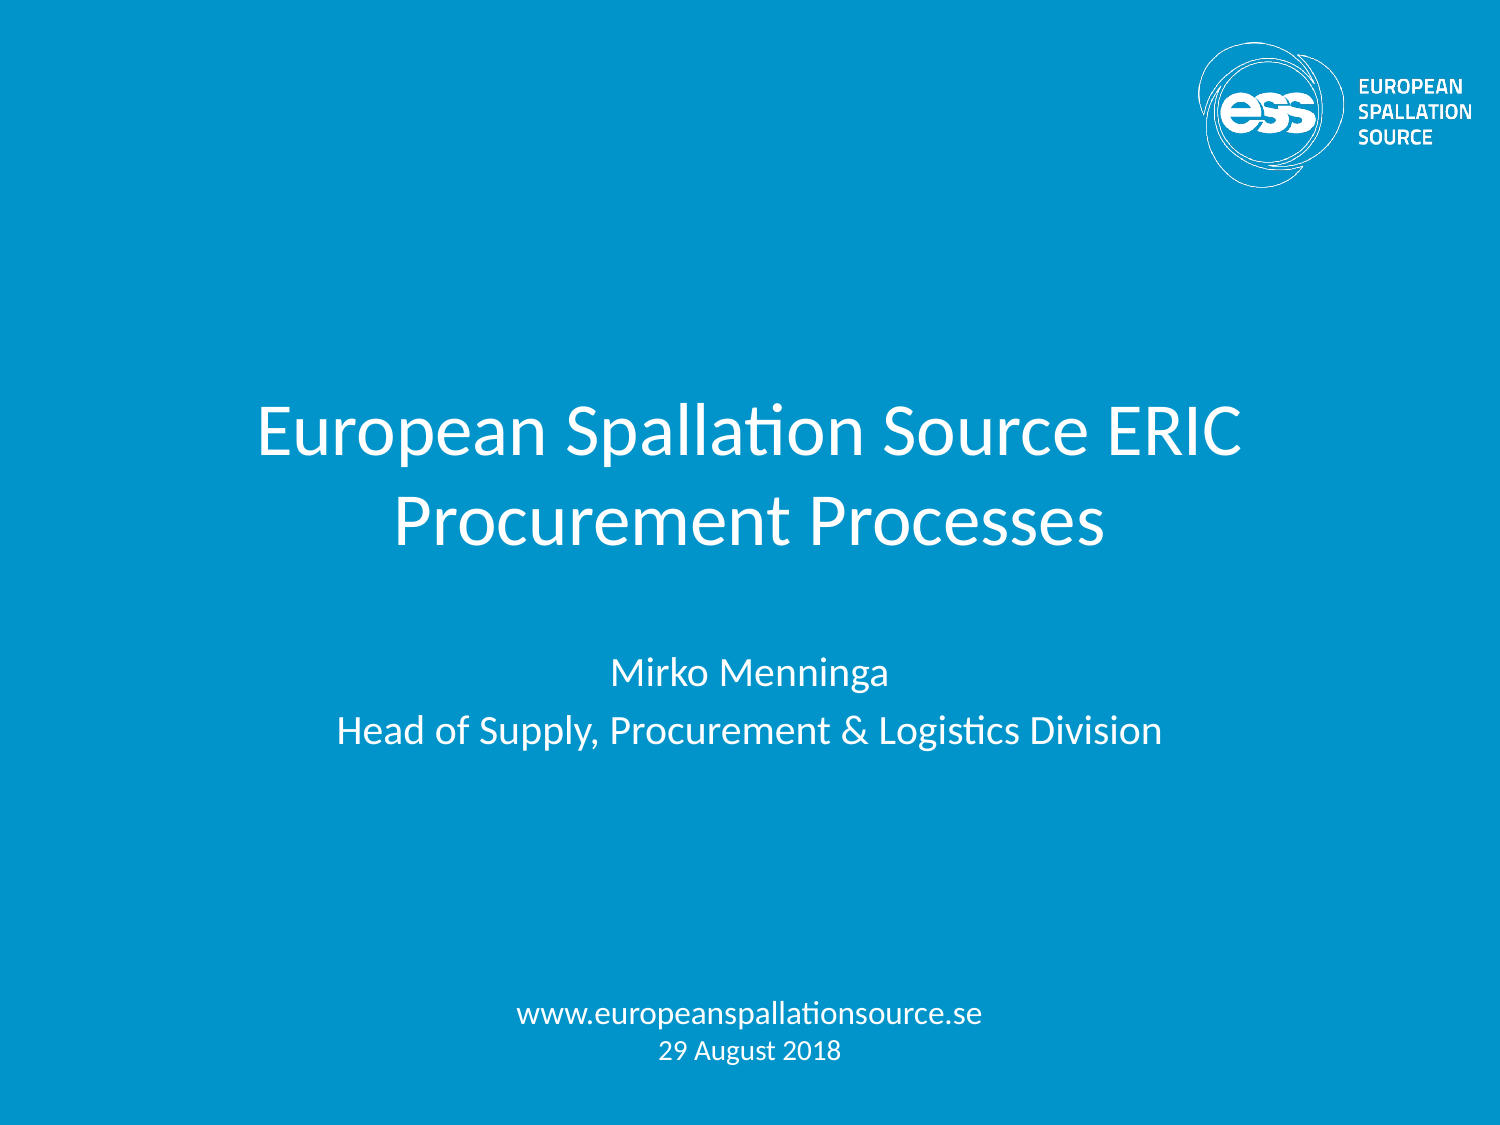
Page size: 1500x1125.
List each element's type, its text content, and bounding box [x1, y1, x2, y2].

picture [1429, 105, 1438, 118]
picture [1360, 105, 1367, 111]
picture [1386, 79, 1395, 93]
picture [1383, 105, 1393, 118]
picture [1360, 112, 1367, 119]
picture [1466, 105, 1470, 118]
picture [1396, 105, 1403, 118]
picture [1221, 93, 1315, 133]
subtitle Mirko Menninga Head of Supply, Procurement & Logistics Division [225, 637, 1275, 925]
picture [1398, 80, 1406, 93]
picture [1461, 105, 1465, 118]
picture [1450, 79, 1455, 93]
picture [1411, 130, 1420, 144]
picture [1371, 130, 1381, 144]
picture [1360, 79, 1368, 93]
picture [1424, 130, 1432, 144]
picture [1372, 79, 1381, 93]
picture [1455, 79, 1461, 93]
picture [1413, 79, 1422, 93]
title European Spallation Source ERIC Procurement Processes [112, 349, 1388, 591]
text_box www.europeanspallationsource.se 29 August 2018 [374, 975, 1125, 1074]
picture [1407, 105, 1414, 118]
picture [1437, 79, 1447, 93]
picture [1402, 79, 1409, 91]
picture [1399, 130, 1408, 144]
picture [1360, 130, 1367, 144]
picture [1371, 105, 1380, 118]
picture [1446, 105, 1457, 119]
picture [1385, 130, 1395, 144]
picture [1426, 79, 1434, 93]
picture [1417, 105, 1427, 118]
